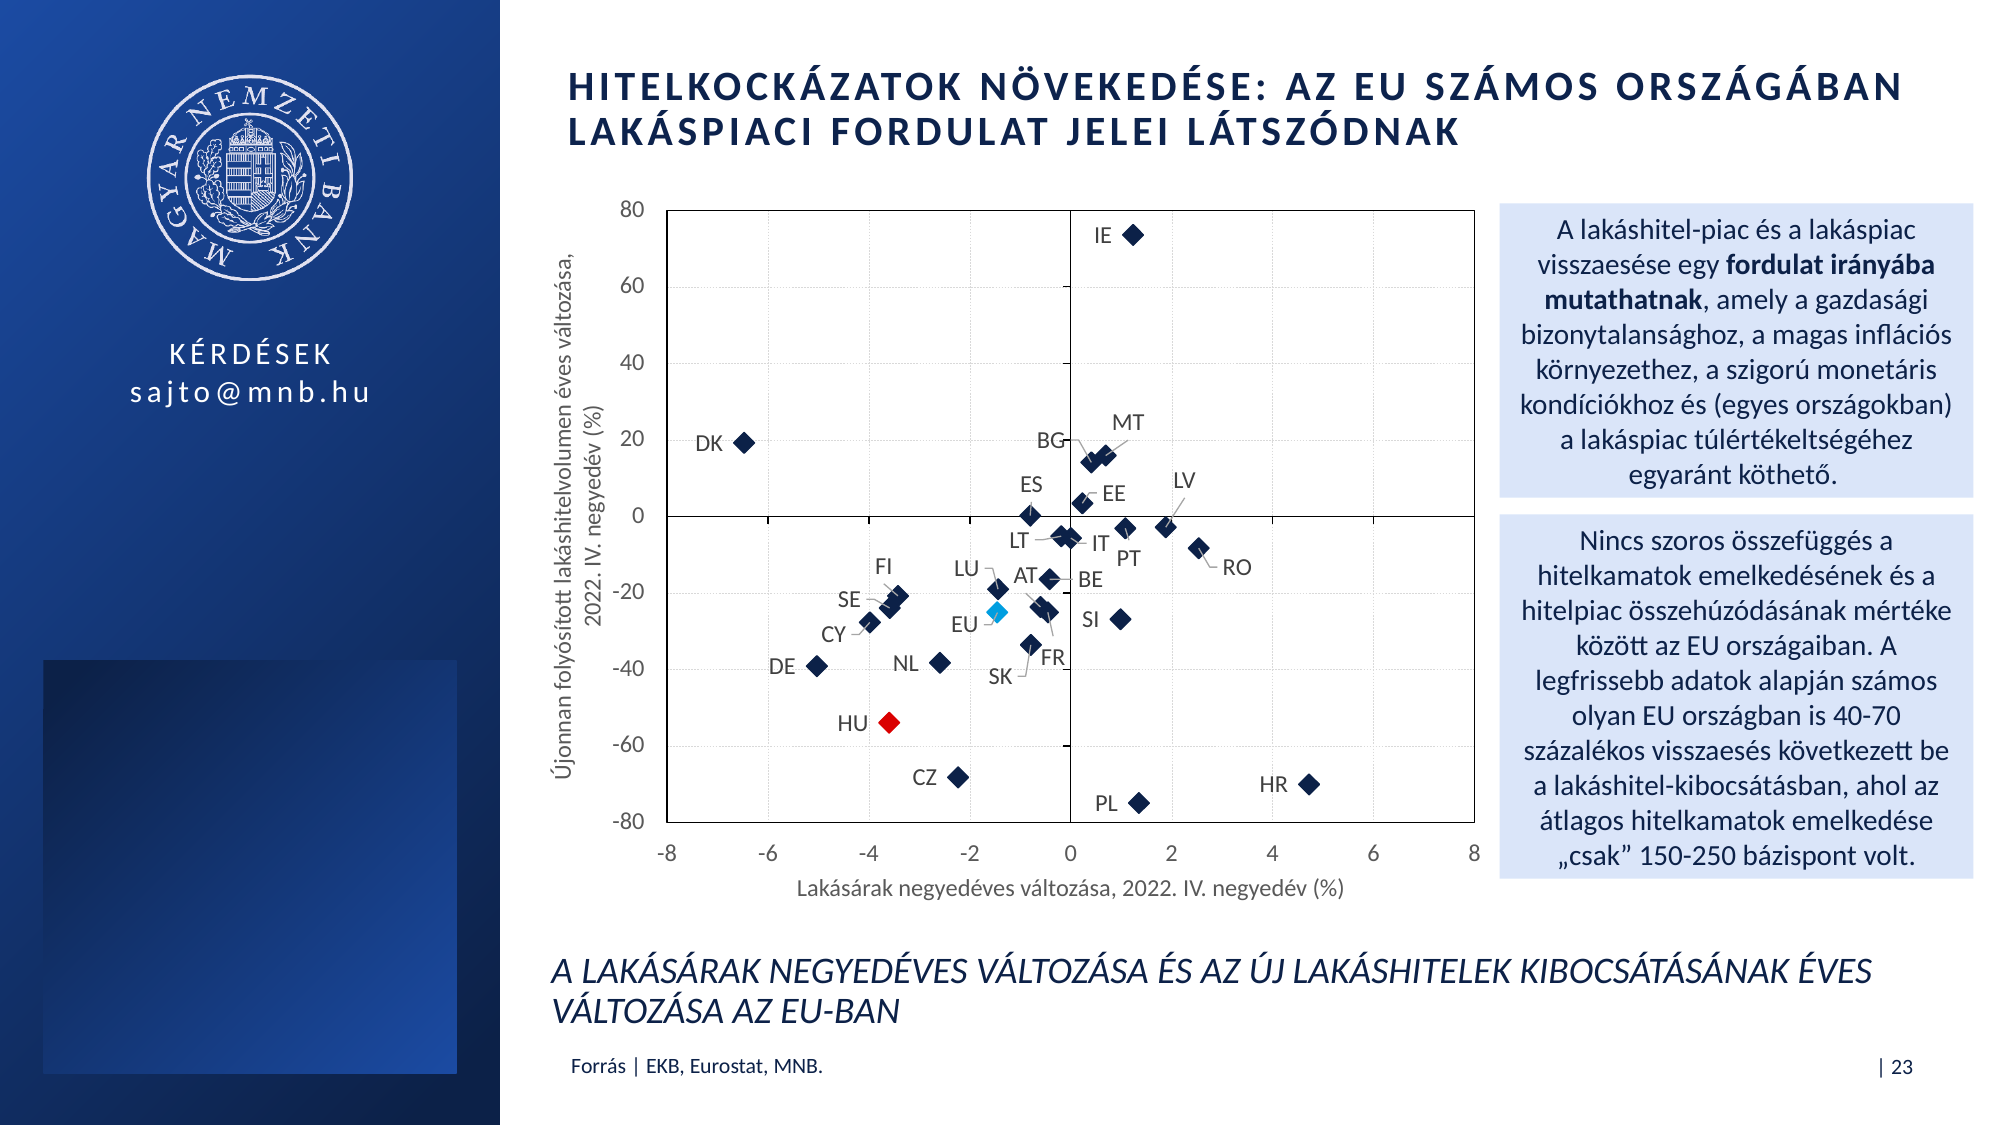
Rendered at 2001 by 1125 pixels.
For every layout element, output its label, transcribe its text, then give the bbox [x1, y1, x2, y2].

title Hitelkockázatok növekedése: az eu számos országában lakáspiaci fordulat jelei látszódnak [556, 50, 1933, 168]
text_box A lakáshitel-piac és a lakáspiac visszaesése egy fordulat irányába mutathatnak, amely a gazdasági bizonytalansághoz, a magas inflációs környezethez, a szigorú monetáris kondíciókhoz és (egyes országokban) a lakáspiac túlértékeltségéhez egyaránt köthető. [1500, 203, 1974, 498]
picture [525, 186, 1500, 925]
text_box A lakásárak negyedéves változása és az új lakáshitelek kibocsátásának éves változása az EU-ban [536, 942, 1892, 1040]
list Forrás | EKB, Eurostat, MNB. [556, 1047, 1816, 1086]
text_box Nincs szoros összefüggés a hitelkamatok emelkedésének és a hitelpiac összehúzódásának mértéke között az EU országaiban. A legfrissebb adatok alapján számos olyan EU országban is 40-70 százalékos visszaesés következett be a lakáshitel-kibocsátásban, ahol az átlagos hitelkamatok emelkedése „csak” 150-250 bázispont volt. [1500, 514, 1974, 879]
